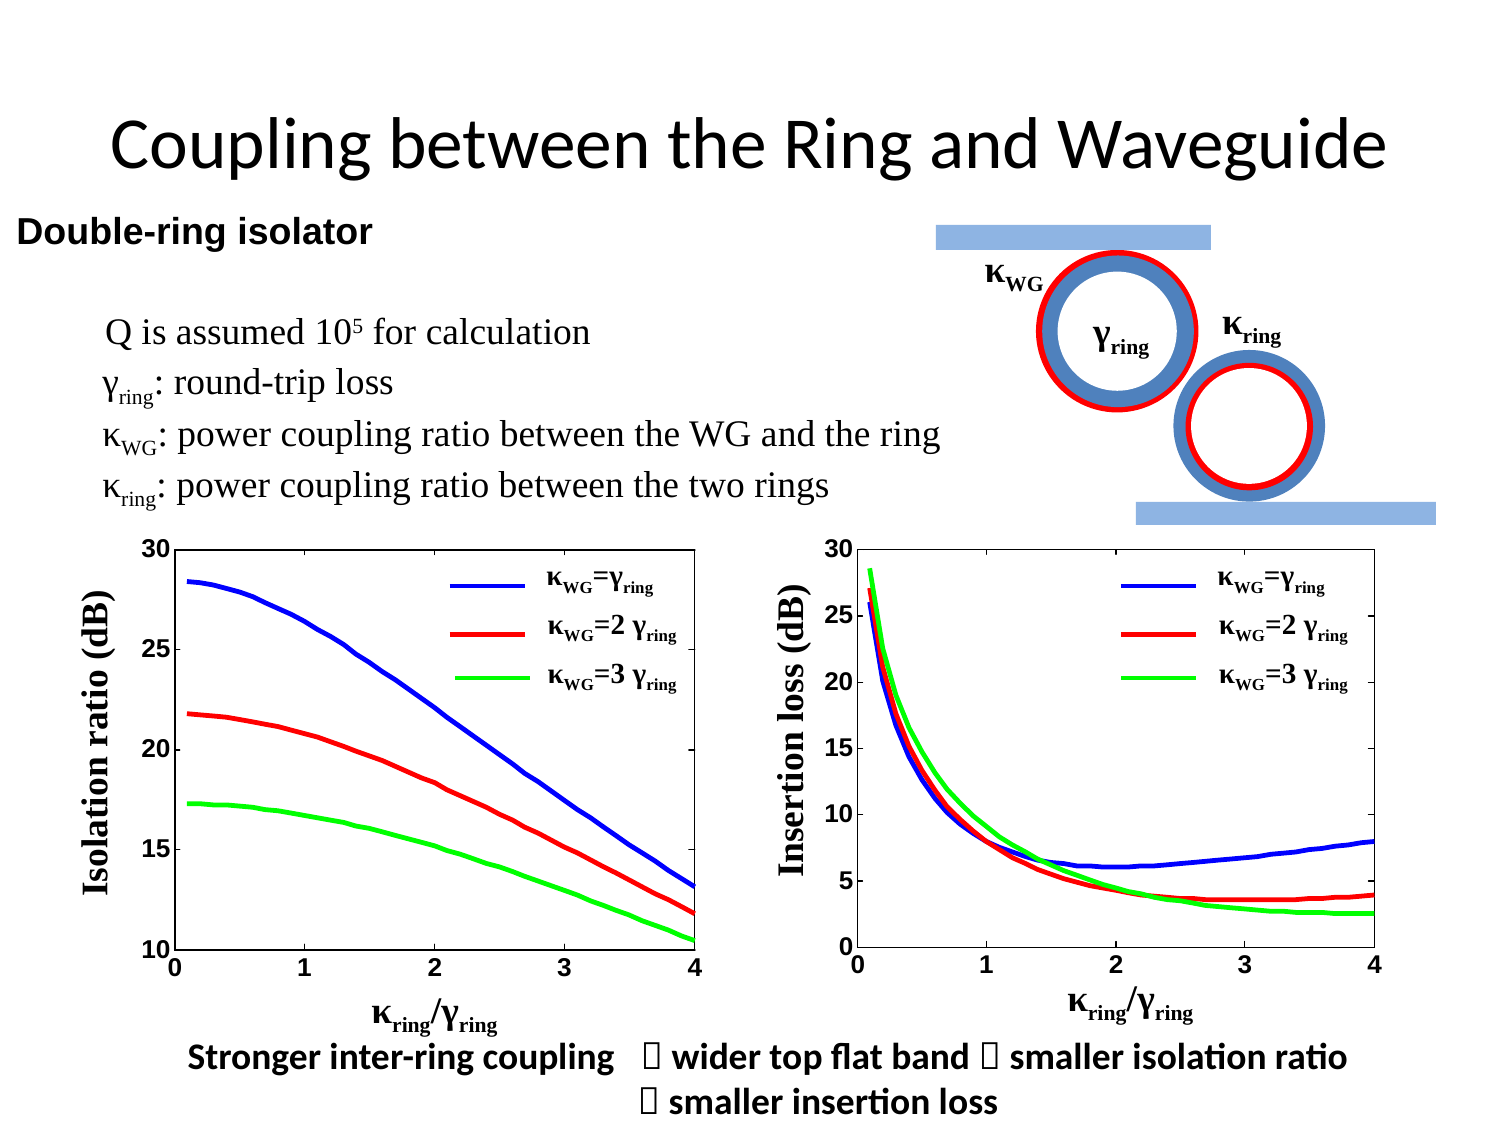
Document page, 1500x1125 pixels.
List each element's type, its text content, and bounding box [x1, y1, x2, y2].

text_box κWG [969, 237, 1059, 304]
text_box Stronger inter-ring coupling  wider top flat band  smaller isolation ratio  smaller insertion loss [173, 1047, 1364, 1125]
title Coupling between the Ring and Waveguide [75, 45, 1425, 233]
text_box κring [1207, 289, 1297, 348]
text_box Double-ring isolator [1, 199, 389, 260]
text_box [1327, 500, 1438, 512]
text_box γring: round-trip loss κWG: power coupling ratio between the WG and the ring κring: power coupling ratio between the two rings [87, 349, 988, 510]
text_box Q is assumed 105 for calculation [90, 299, 607, 349]
text_box [1134, 500, 1170, 510]
text_box [934, 223, 1213, 252]
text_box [1173, 349, 1326, 502]
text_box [1035, 249, 1199, 413]
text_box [62, 512, 1438, 1038]
